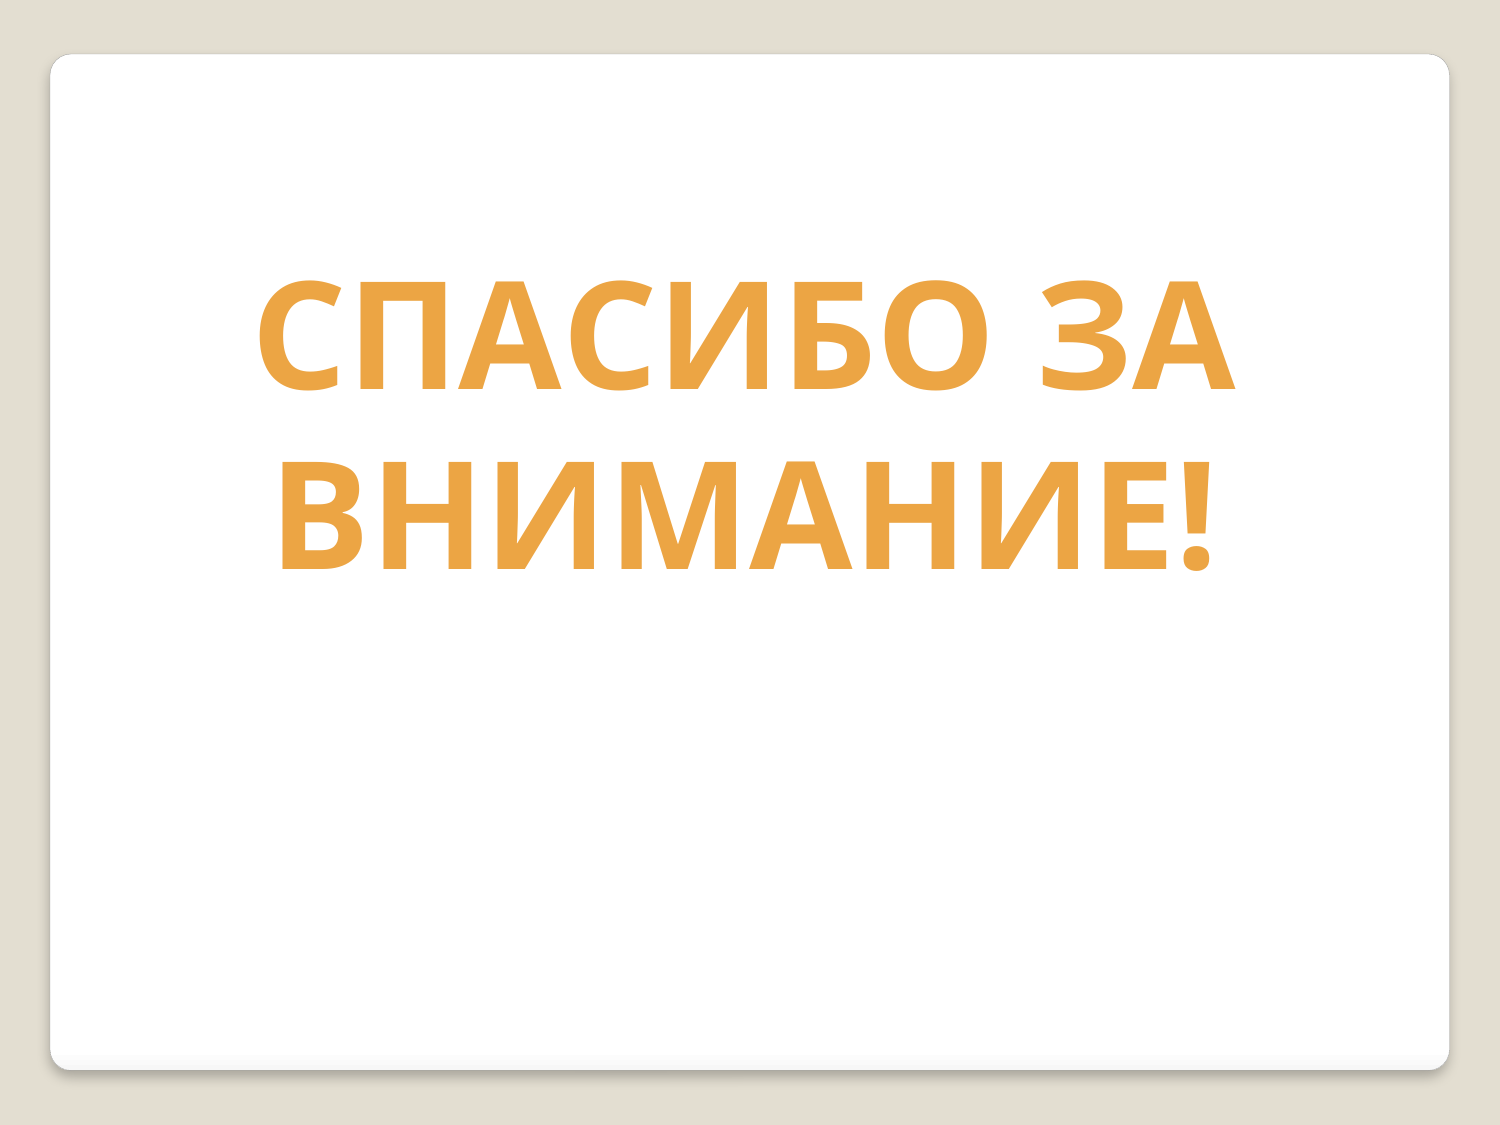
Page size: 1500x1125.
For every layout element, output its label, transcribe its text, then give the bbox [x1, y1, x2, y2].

text_box СПАСИБО ЗА ВНИМАНИЕ! [29, 231, 1459, 607]
